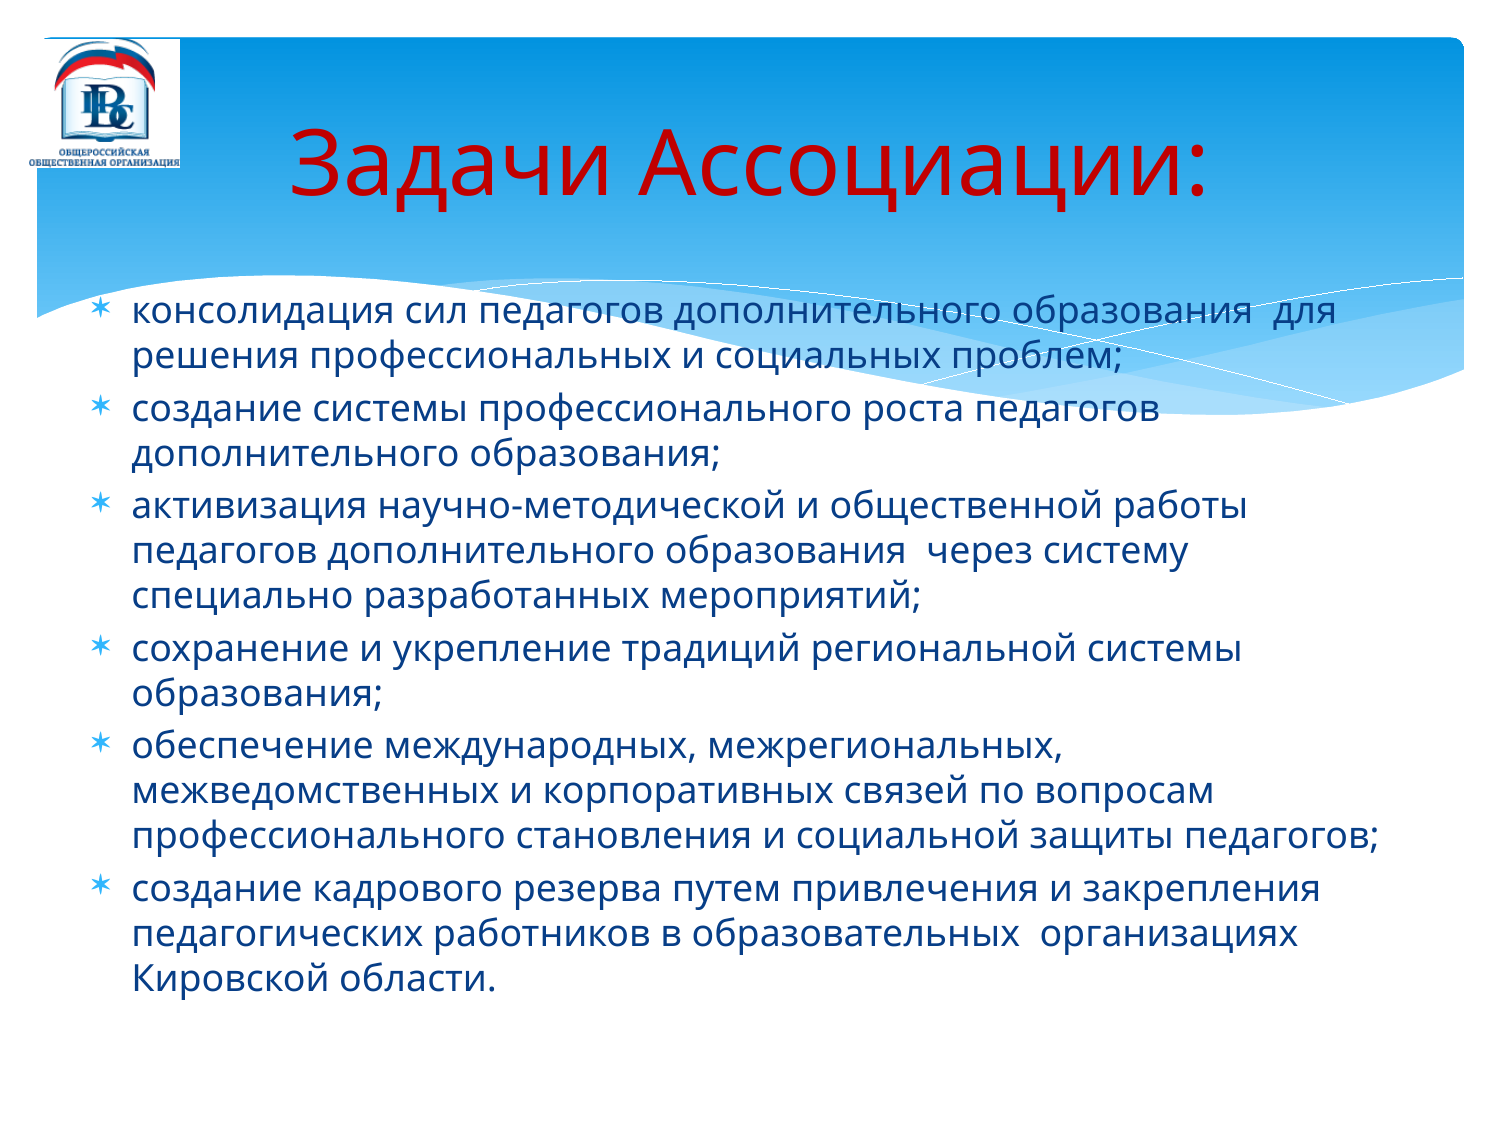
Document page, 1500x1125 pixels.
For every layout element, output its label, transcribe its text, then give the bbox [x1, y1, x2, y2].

title Задачи Ассоциации: [75, 55, 1425, 261]
picture [29, 37, 180, 169]
list консолидация сил педагогов дополнительного образования для решения профессиональных и социальных проблем; создание системы профессионального роста педагогов дополнительного образования; активизация научно-методической и общественной работы педагогов дополнительного образования через систему специально разработанных мероприятий; сохранение и укрепление традиций региональной системы образования; обеспечение международных, межрегиональных, межведомственных и корпоративных связей по вопросам профессионального становления и социальной защиты педагогов; создание кадрового резерва путем привлечения и закрепления педагогических работников в образовательных организациях Кировской области. [76, 278, 1427, 1022]
